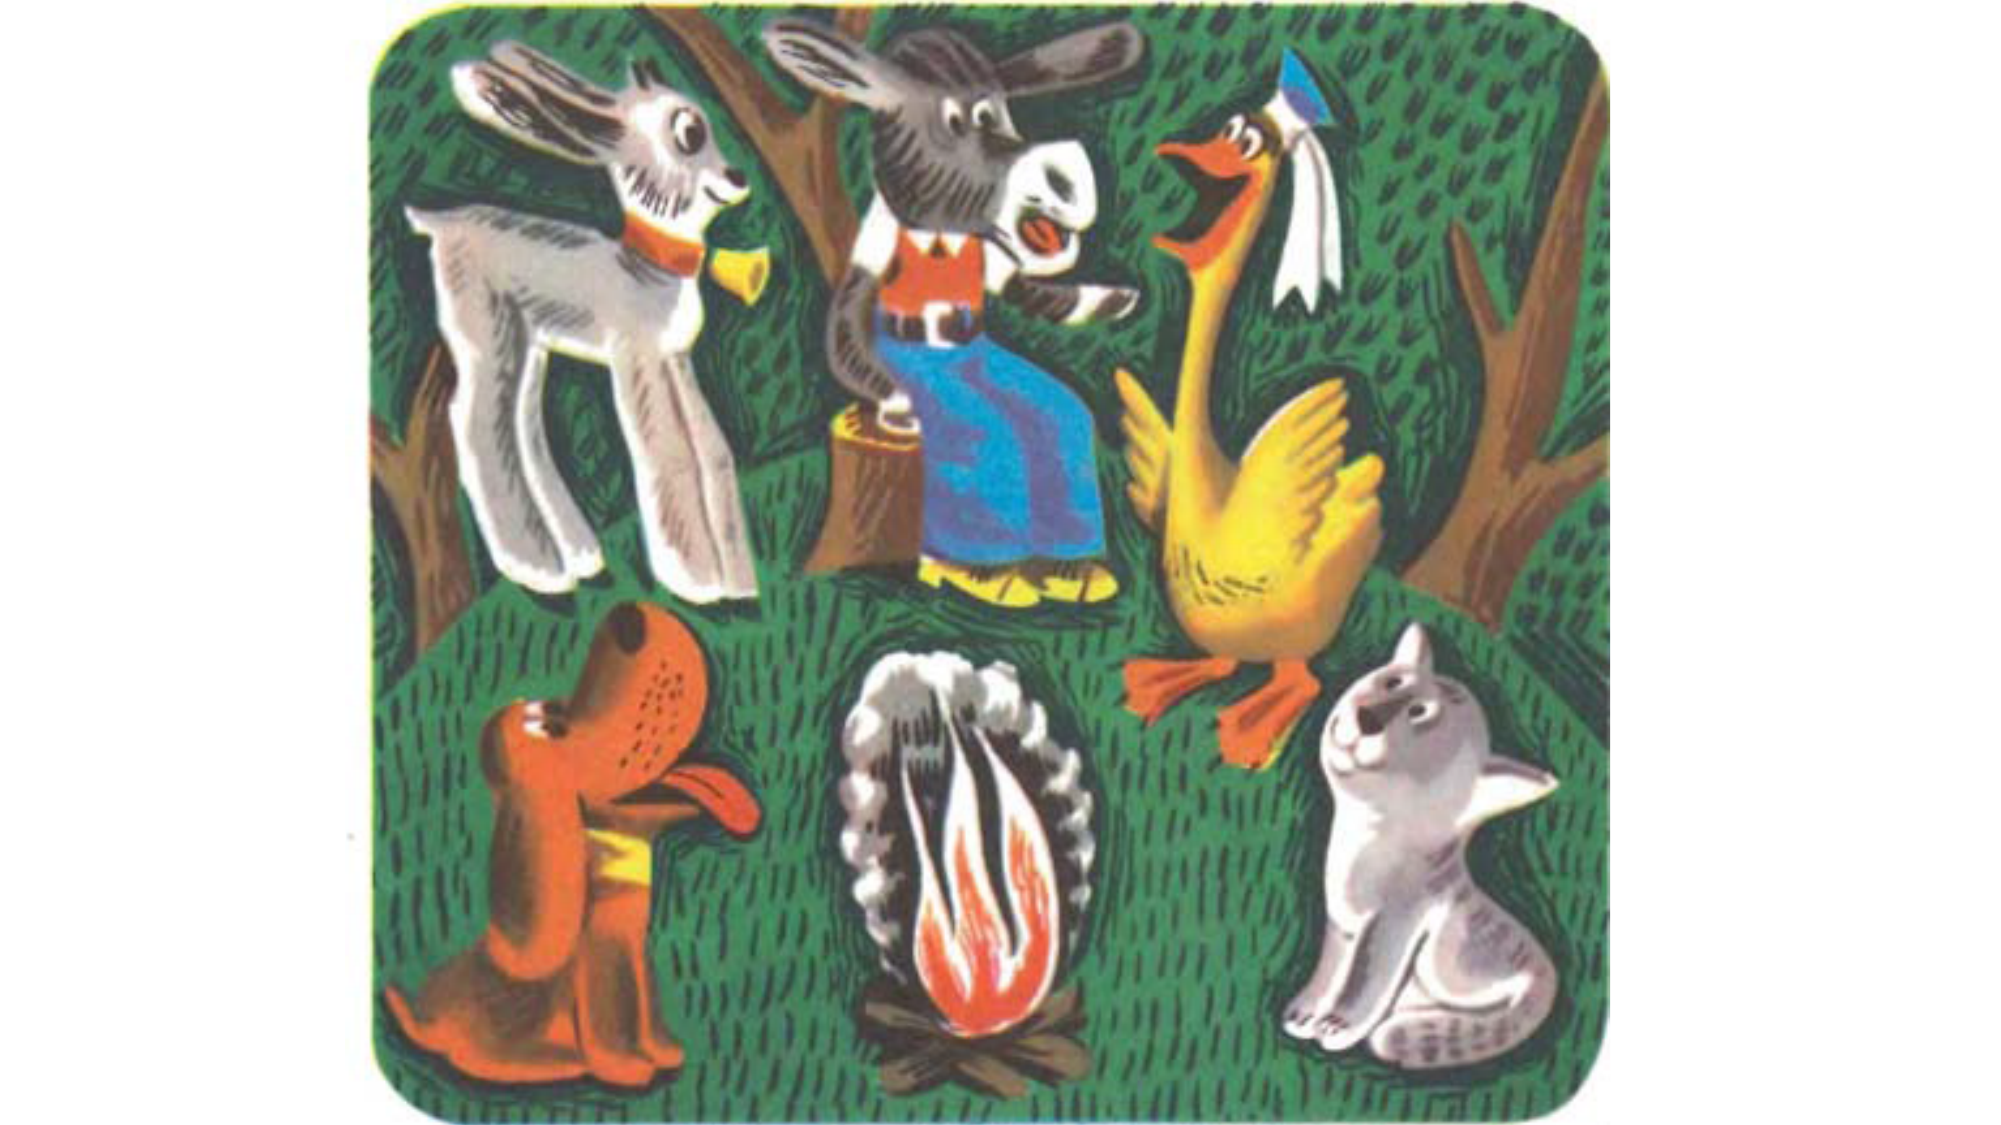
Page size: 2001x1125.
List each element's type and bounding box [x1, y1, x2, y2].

list [345, 0, 1611, 1125]
